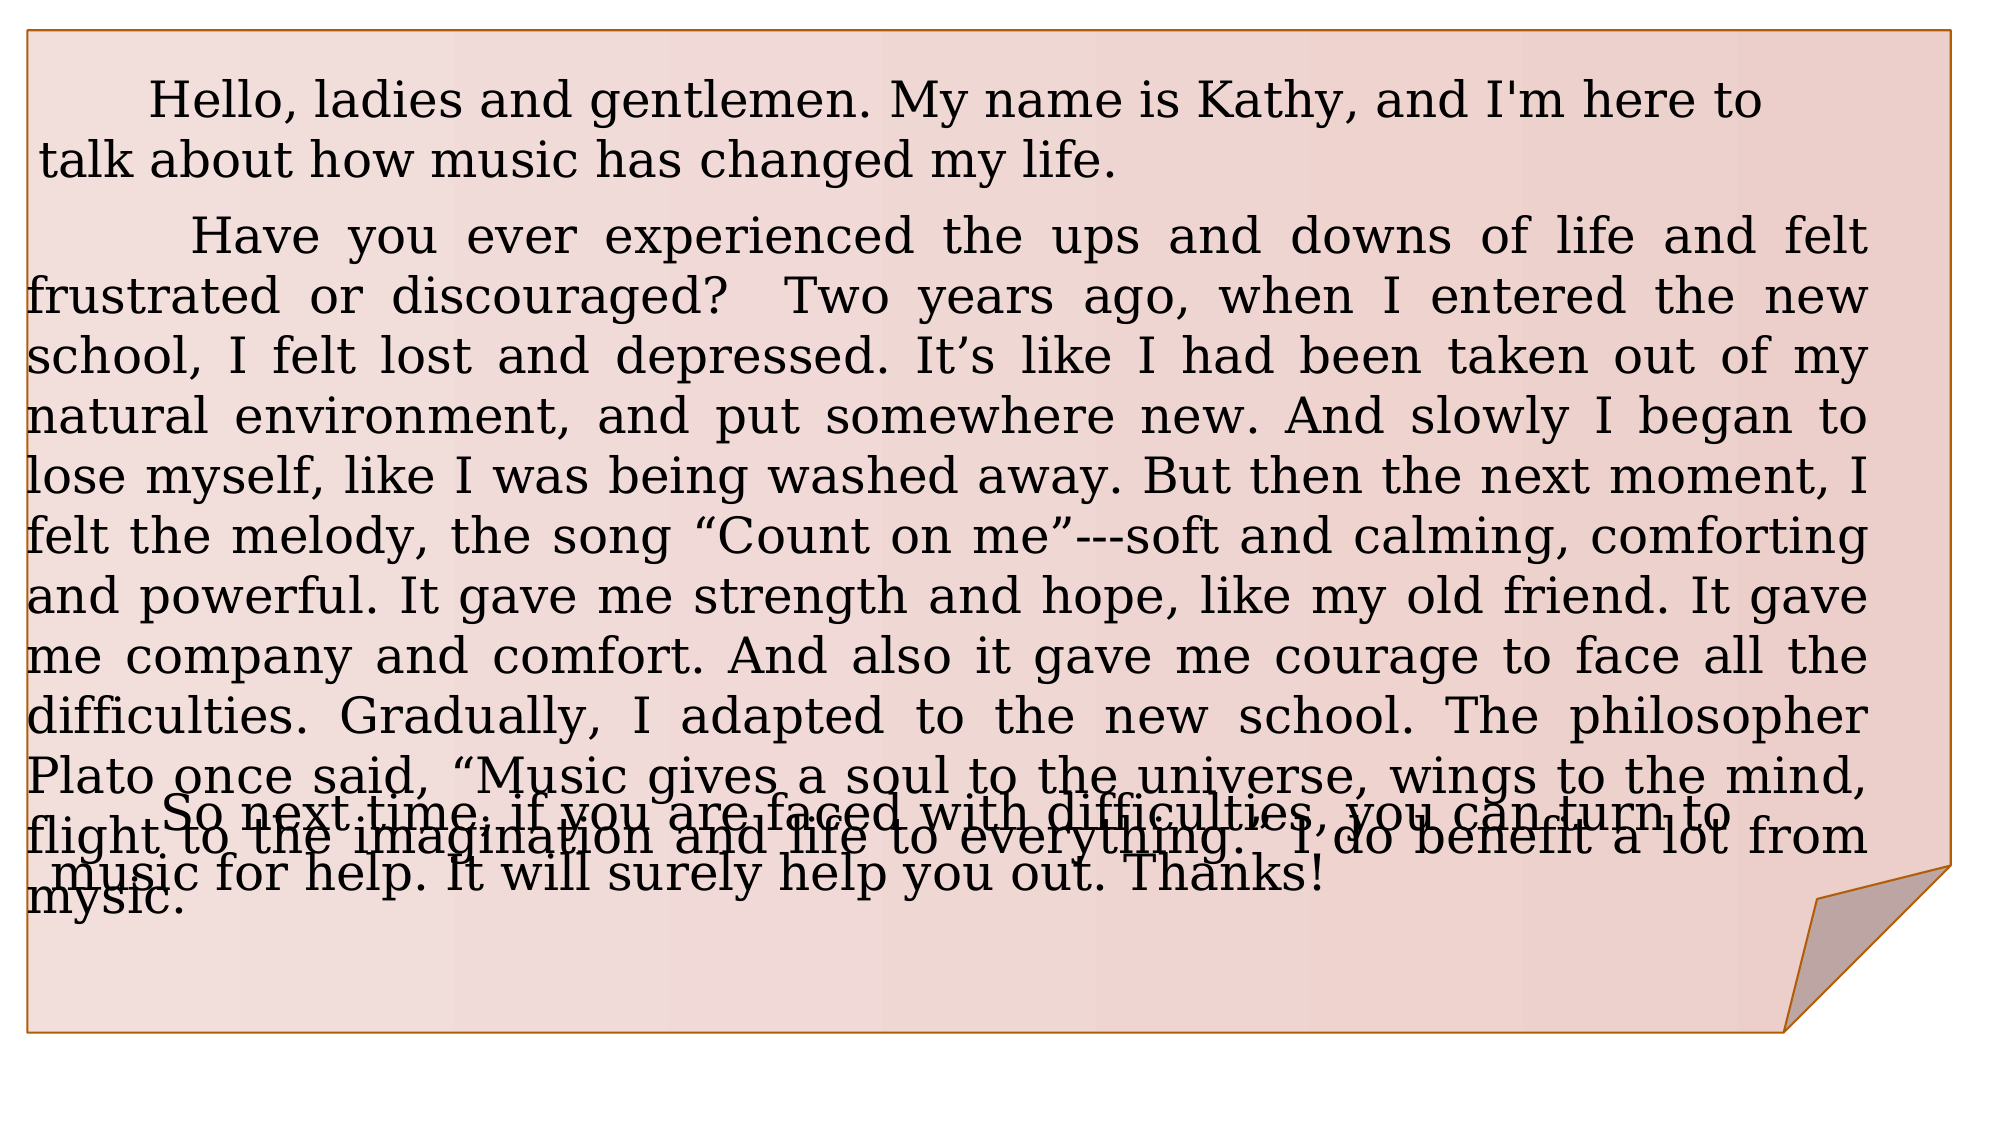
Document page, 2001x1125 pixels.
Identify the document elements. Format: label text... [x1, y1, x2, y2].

text_box So next time, if you are faced with difficulties, you can turn to music for help. It will surely help you out. Thanks! [35, 772, 1869, 908]
text_box Have you ever experienced the ups and downs of life and felt frustrated or discouraged? Two years ago, when I entered the new school, I felt lost and depressed. It’s like I had been taken out of my natural environment, and put somewhere new. And slowly I began to lose myself, like I was being washed away. But then the next moment, I felt the melody, the song “Count on me”---soft and calming, comforting and powerful. It gave me strength and hope, like my old friend. It gave me company and comfort. And also it gave me courage to face all the difficulties. Gradually, I adapted to the new school. The philosopher Plato once said, “Music gives a soul to the universe, wings to the mind, flight to the imagination and life to everything.” I do benefit a lot from mysic. [11, 196, 1885, 932]
text_box [26, 29, 1952, 1034]
text_box Hello, ladies and gentlemen. My name is Kathy, and I'm here to talk about how music has changed my life. [23, 60, 1881, 195]
